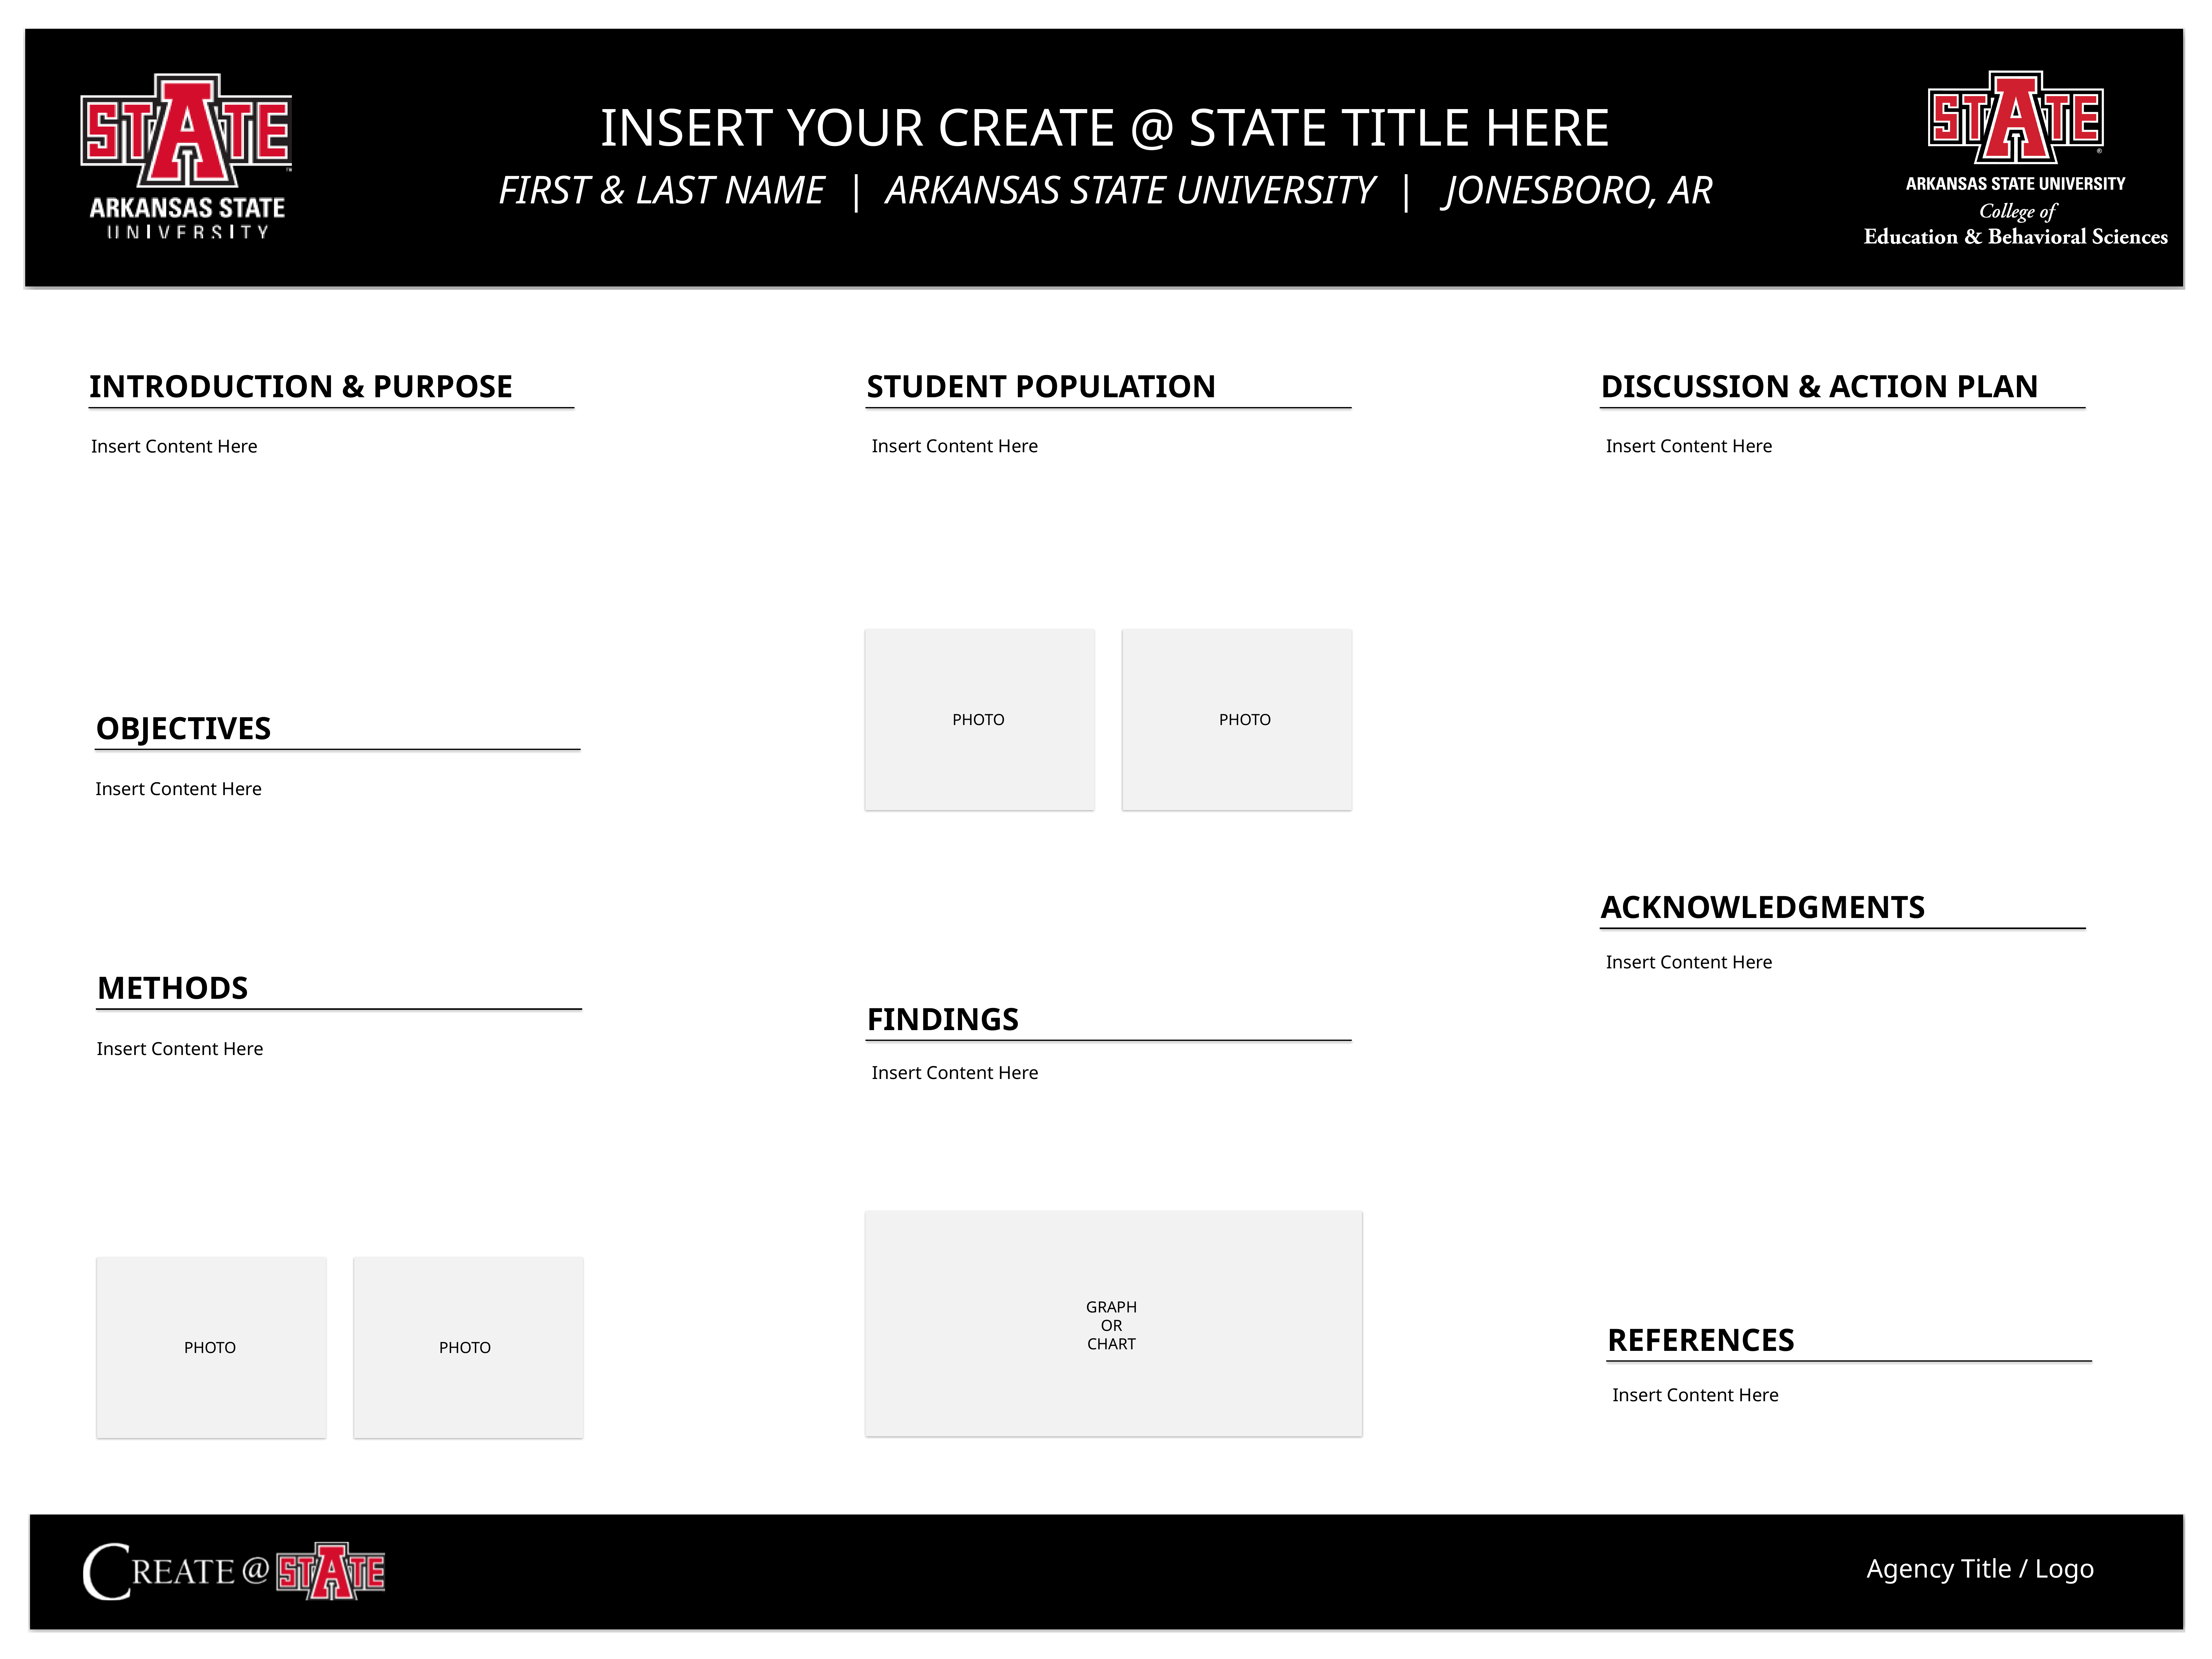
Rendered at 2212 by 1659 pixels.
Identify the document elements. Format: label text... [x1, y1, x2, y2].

list PHOTO [162, 1327, 267, 1383]
list REFERENCES [1585, 1309, 2103, 1368]
picture [83, 1542, 385, 1601]
title INSERT YOUR CREATE @ STATE TITLE HERE FIRST & LAST NAME | ARKANSAS STATE UNIVERSITY | JONESBORO, AR [333, 27, 1879, 267]
list Insert Content Here [1584, 423, 2070, 651]
list PHOTO [930, 699, 1030, 755]
list STUDENT POPULATION [844, 355, 1362, 415]
text_box Agency Title / Logo [1851, 1550, 2111, 1585]
text_box [25, 29, 1855, 287]
picture [80, 73, 292, 239]
text_box [97, 1257, 326, 1438]
list DISCUSSION & ACTION PLAN [1579, 355, 2096, 415]
list Insert Content Here [1590, 1372, 2077, 1513]
text_box [865, 629, 1095, 810]
list ACKNOWLEDGMENTS [1579, 876, 2096, 935]
list Insert Content Here [1584, 939, 2070, 1117]
list INTRODUCTION & PURPOSE [67, 355, 598, 415]
list Insert Content Here [73, 766, 560, 918]
text_box [1879, 29, 2183, 287]
list Insert Content Here [75, 1026, 561, 1262]
text_box [30, 1514, 2183, 1630]
list Insert Content Here [850, 1050, 1336, 1227]
list GRAPH OR CHART [1063, 1286, 1161, 1384]
text_box [1123, 629, 1352, 810]
list METHODS [75, 957, 600, 1016]
list PHOTO [417, 1327, 530, 1383]
list OBJECTIVES [73, 697, 598, 757]
list Insert Content Here [69, 424, 555, 795]
list Insert Content Here [850, 423, 1336, 651]
text_box [354, 1257, 583, 1438]
picture [1857, 35, 2175, 297]
list FINDINGS [845, 988, 1362, 1048]
list PHOTO [1197, 699, 1298, 755]
text_box [865, 1210, 1362, 1437]
